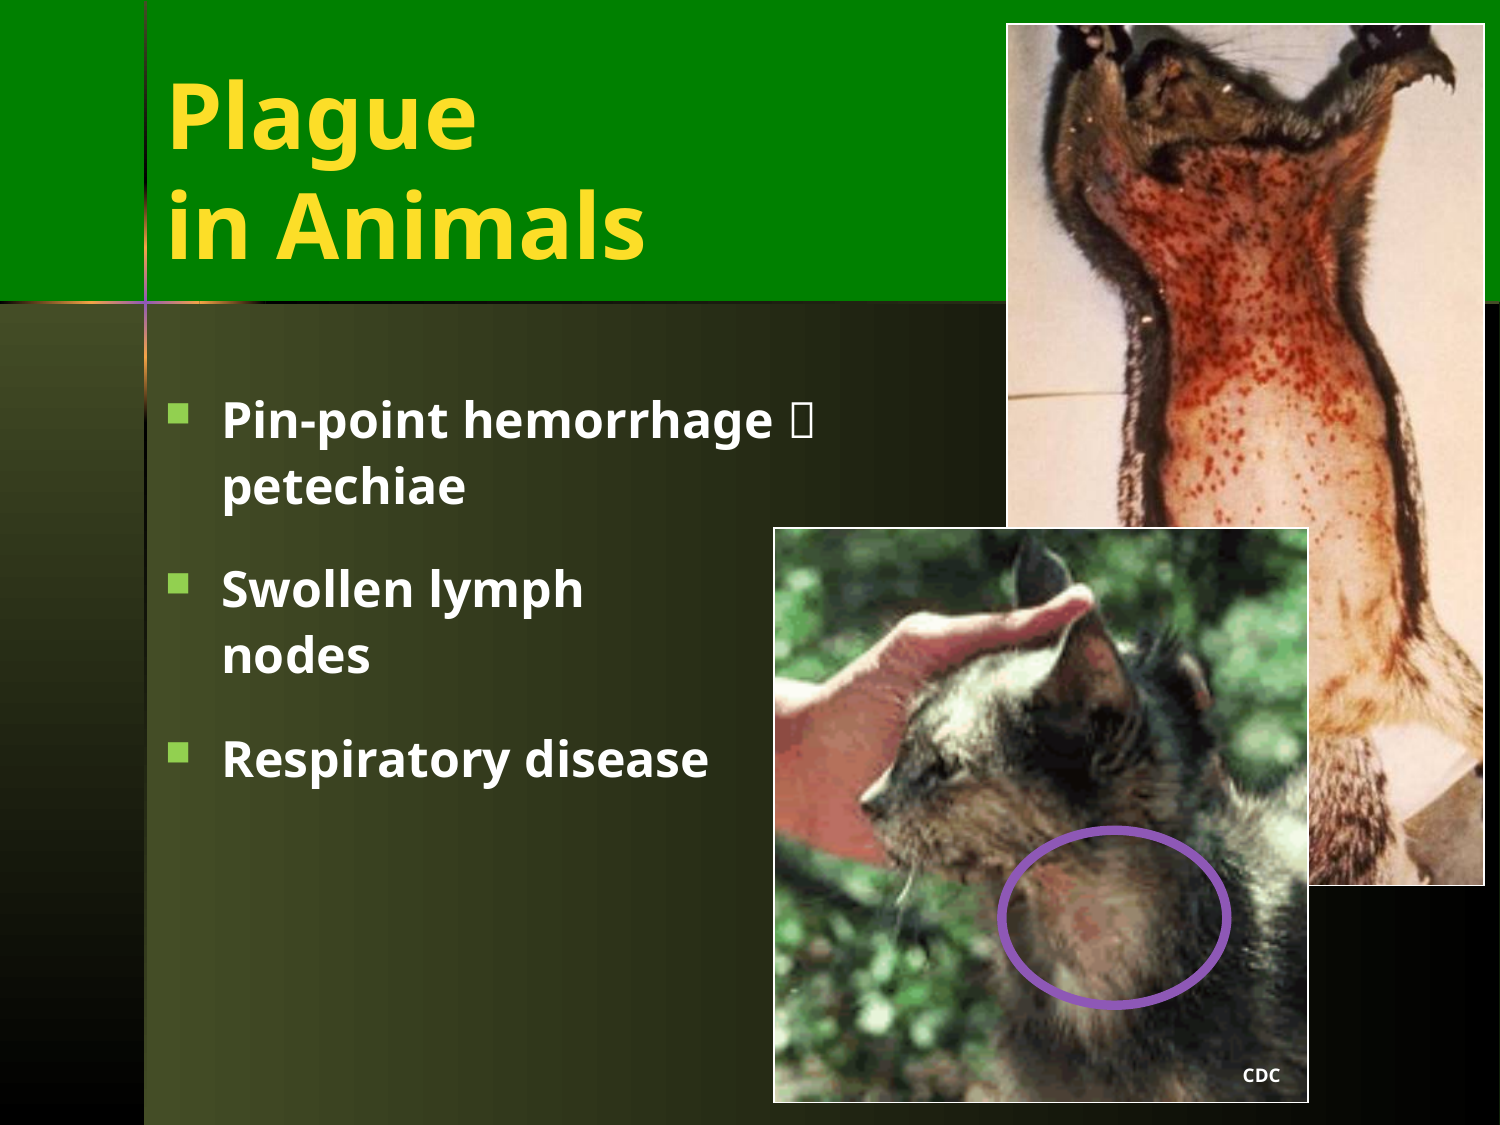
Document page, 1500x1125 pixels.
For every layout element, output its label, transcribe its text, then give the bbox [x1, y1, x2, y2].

picture [774, 24, 1484, 1103]
list Pin-point hemorrhage  petechiae Swollen lymph nodes Respiratory disease [149, 374, 876, 1125]
title Plague in Animals [149, 49, 1002, 286]
